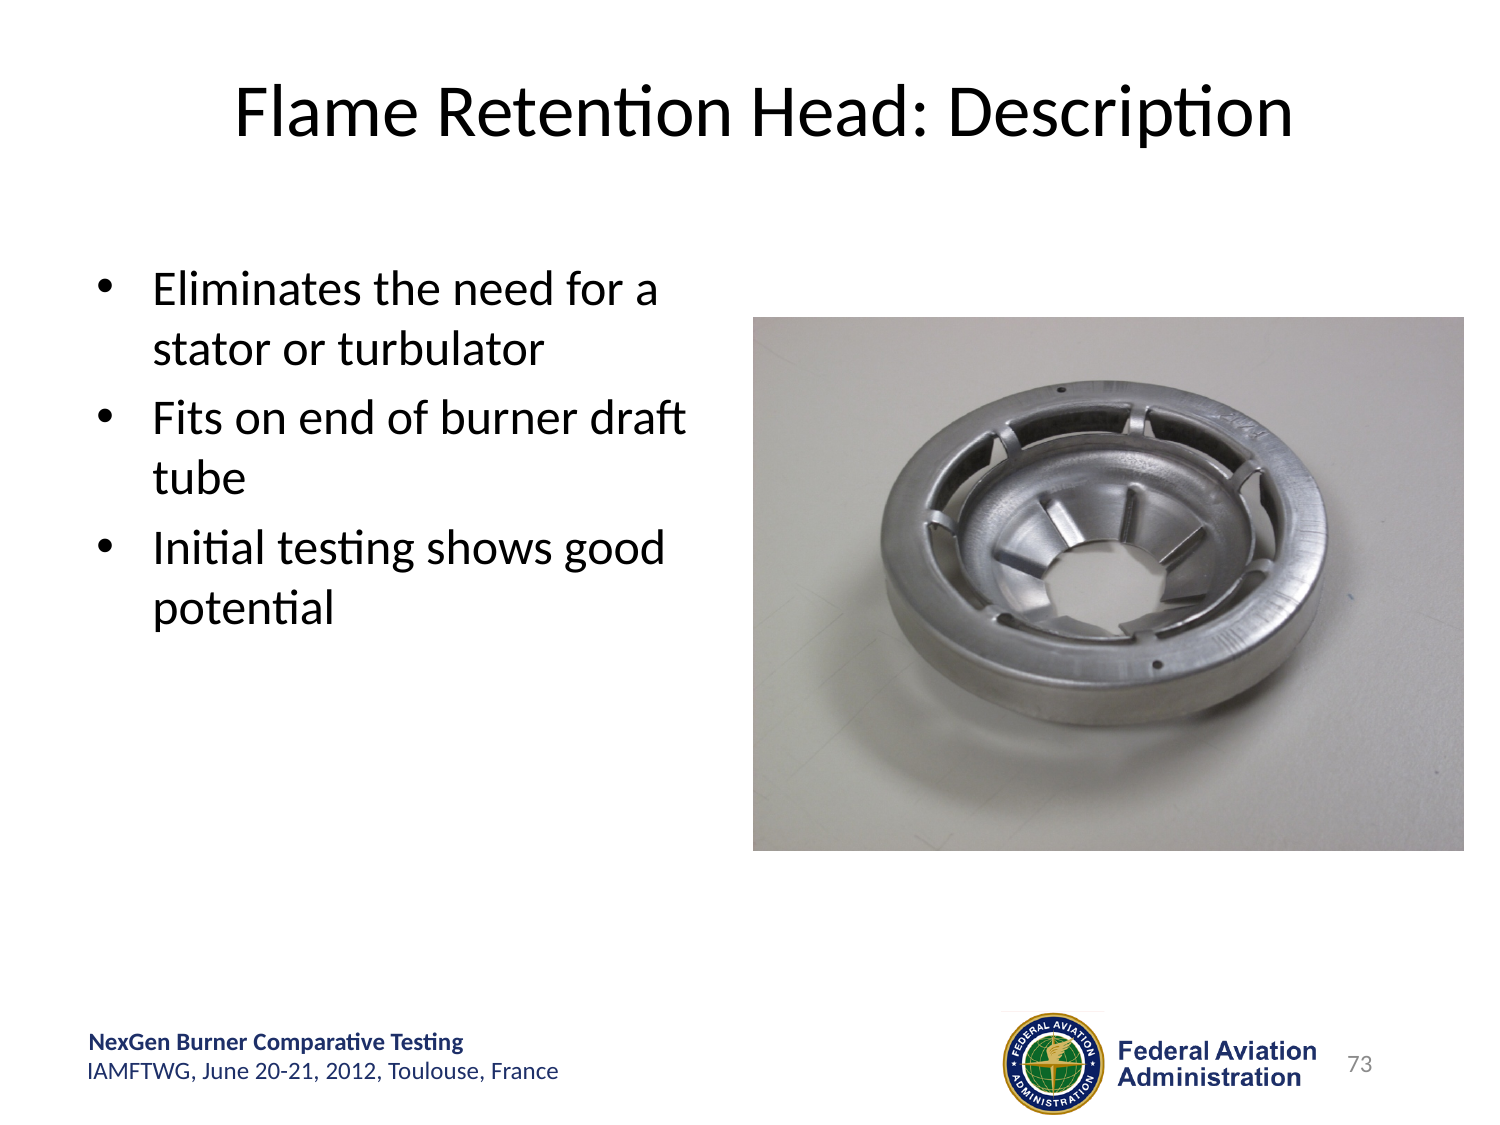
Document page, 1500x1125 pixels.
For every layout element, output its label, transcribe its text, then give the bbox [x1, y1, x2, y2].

list Eliminates the need for a stator or turbulator Fits on end of burner draft tube Initial testing shows good potential [81, 247, 729, 968]
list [753, 317, 1465, 851]
picture [1001, 1011, 1333, 1115]
slide_number 73 [1074, 1025, 1388, 1100]
title Flame Retention Head: Description [70, 56, 1461, 157]
